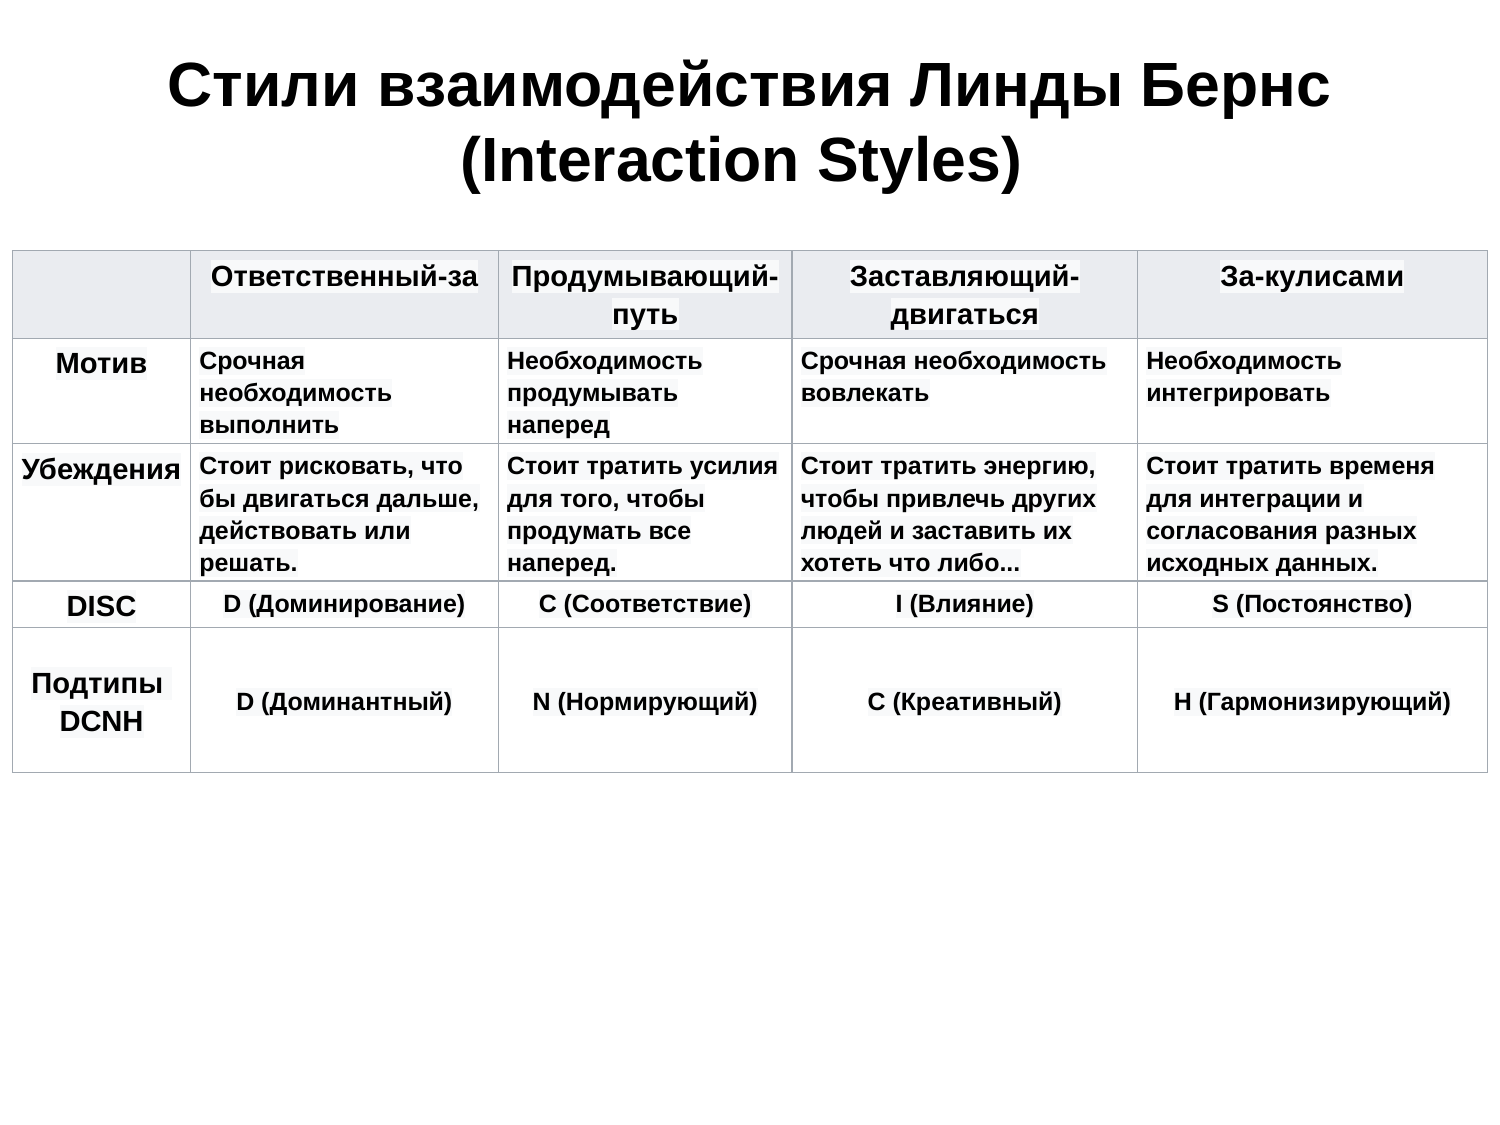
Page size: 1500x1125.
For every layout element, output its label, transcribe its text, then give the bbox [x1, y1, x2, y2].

table_header Заставляющий- двигаться [793, 251, 1137, 338]
table_cell Стоит тратить временя для интеграции и согласования разных исходных данных. [1138, 444, 1487, 580]
table_cell N (Нормирующий) [499, 628, 791, 772]
table_cell Убеждения [13, 444, 190, 580]
table_cell D (Доминирование) [191, 582, 498, 627]
title Стили взаимодействия Линды Бернс (Interaction Styles) [51, 38, 1449, 209]
table_cell Мотив [13, 339, 190, 443]
table_cell Подтипы DCNH [13, 628, 190, 772]
table_header За-кулисами [1138, 251, 1487, 338]
table_header Продумывающий- путь [499, 251, 791, 338]
table_cell C (Соответствие) [499, 582, 791, 627]
table_cell Стоит рисковать, что бы двигаться дальше, действовать или решать. [191, 444, 498, 580]
table_header Ответственный-за [191, 251, 498, 338]
table_cell Стоит тратить энергию, чтобы привлечь других людей и заставить их хотеть что либо... [793, 444, 1137, 580]
table_header [13, 251, 190, 338]
table_cell DISC [13, 582, 190, 627]
table_cell C (Креативный) [793, 628, 1137, 772]
table_cell D (Доминантный) [191, 628, 498, 772]
table_cell H (Гармонизирующий) [1138, 628, 1487, 772]
table_cell I (Влияние) [793, 582, 1137, 627]
table_cell Необходимость интегрировать [1138, 339, 1487, 443]
table_cell Срочная необходимость выполнить [191, 339, 498, 443]
table_cell Необходимость продумывать наперед [499, 339, 791, 443]
table_cell S (Постоянство) [1138, 582, 1487, 627]
table_cell Стоит тратить усилия для того, чтобы продумать все наперед. [499, 444, 791, 580]
table_cell Срочная необходимость вовлекать [793, 339, 1137, 443]
